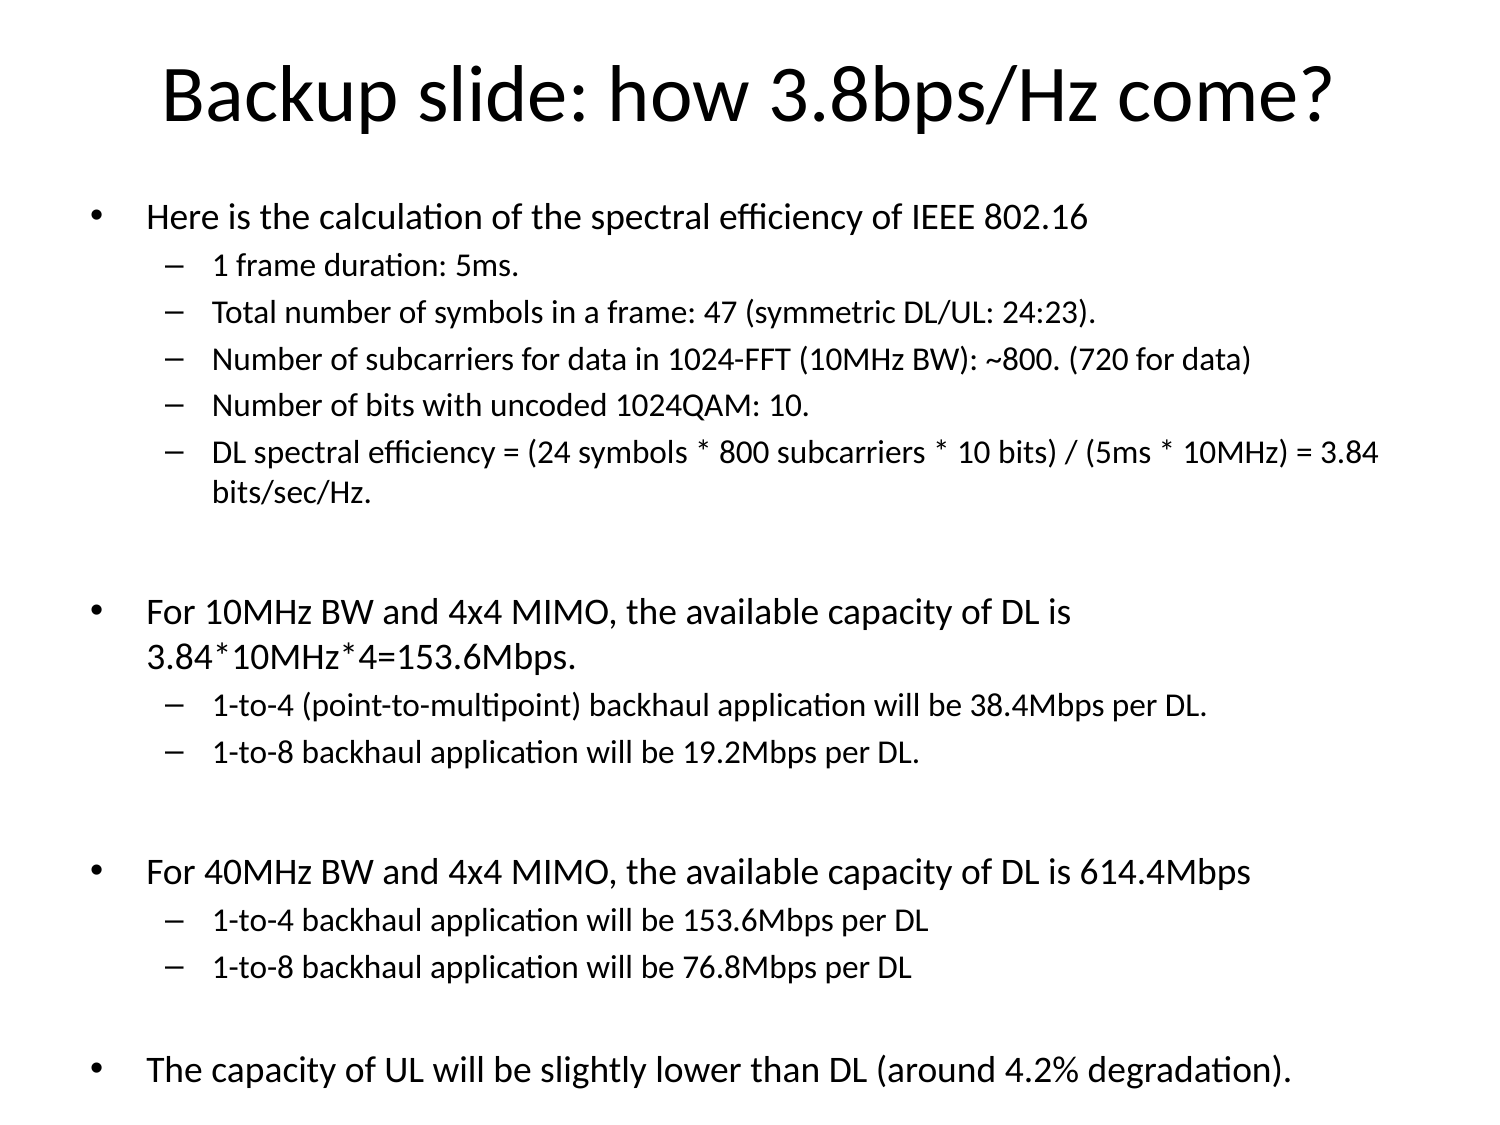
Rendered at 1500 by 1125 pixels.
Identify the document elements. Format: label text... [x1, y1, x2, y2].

list Here is the calculation of the spectral efficiency of IEEE 802.16 1 frame duration: 5ms. Total number of symbols in a frame: 47 (symmetric DL/UL: 24:23). Number of subcarriers for data in 1024-FFT (10MHz BW): ~800. (720 for data) Number of bits with uncoded 1024QAM: 10. DL spectral efficiency = (24 symbols * 800 subcarriers * 10 bits) / (5ms * 10MHz) = 3.84 bits/sec/Hz. For 10MHz BW and 4x4 MIMO, the available capacity of DL is 3.84*10MHz*4=153.6Mbps. 1-to-4 (point-to-multipoint) backhaul application will be 38.4Mbps per DL. 1-to-8 backhaul application will be 19.2Mbps per DL. For 40MHz BW and 4x4 MIMO, the available capacity of DL is 614.4Mbps 1-to-4 backhaul application will be 153.6Mbps per DL 1-to-8 backhaul application will be 76.8Mbps per DL The capacity of UL will be slightly lower than DL (around 4.2% degradation). [75, 184, 1425, 927]
title Backup slide: how 3.8bps/Hz come? [75, 0, 1425, 183]
